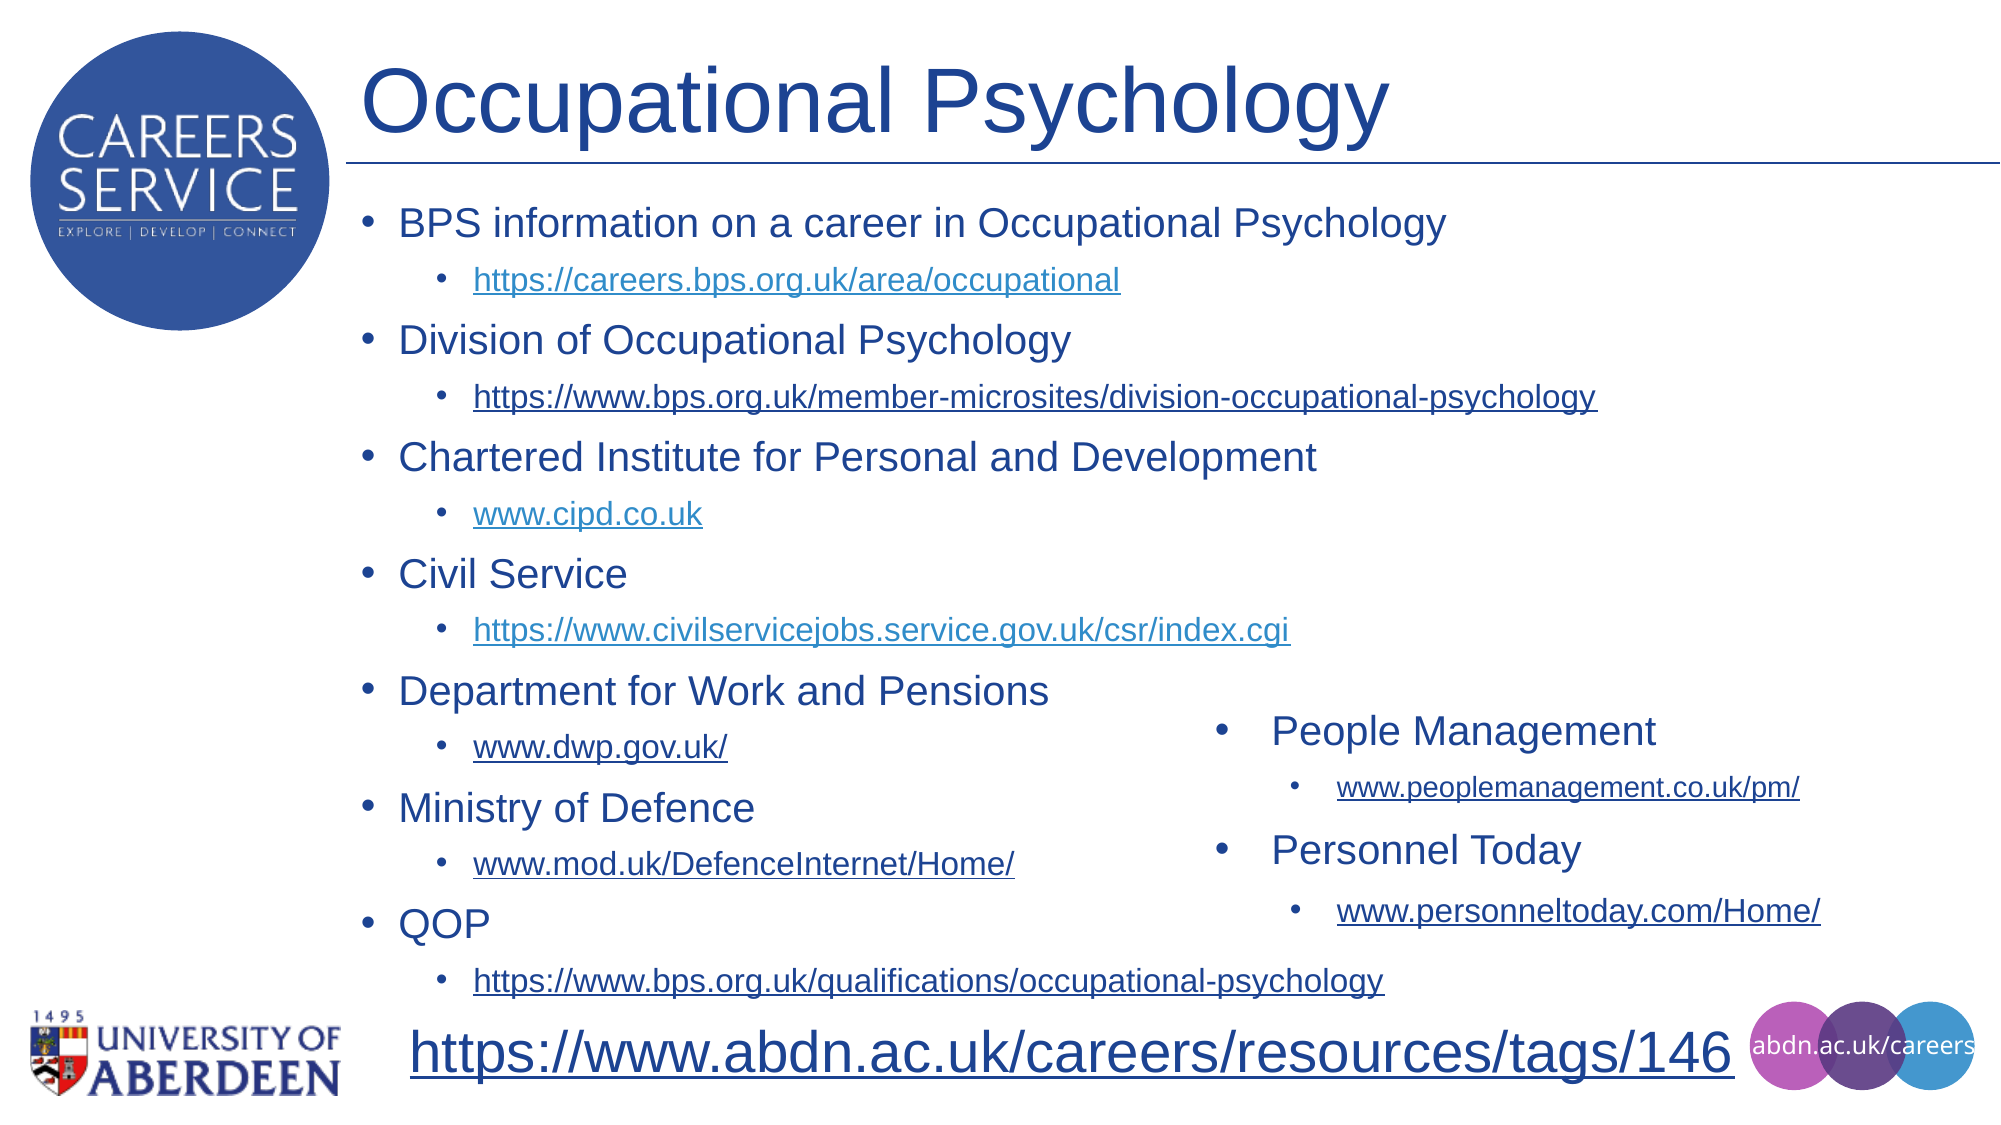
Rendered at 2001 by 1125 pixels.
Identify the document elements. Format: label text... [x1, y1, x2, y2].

picture [30, 1010, 341, 1096]
text_box https://www.abdn.ac.uk/careers/resources/tags/146 [394, 1007, 1766, 1092]
text_box People Management www.peoplemanagement.co.uk/pm/ Personnel Today www.personneltoday.com/Home/ [1200, 676, 1919, 937]
picture [56, 103, 303, 240]
list BPS information on a career in Occupational Psychology https://careers.bps.org.uk/area/occupational Division of Occupational Psychology https://www.bps.org.uk/member-microsites/division-occupational-psychology Chartered Institute for Personal and Development www.cipd.co.uk Civil Service https://www.civilservicejobs.service.gov.uk/csr/index.cgi Department for Work and Pensions www.dwp.gov.uk/ Ministry of Defence www.mod.uk/DefenceInternet/Home/ QOP https://www.bps.org.uk/qualifications/occupational-psychology [345, 180, 1946, 1036]
title Occupational Psychology [345, 24, 1946, 180]
